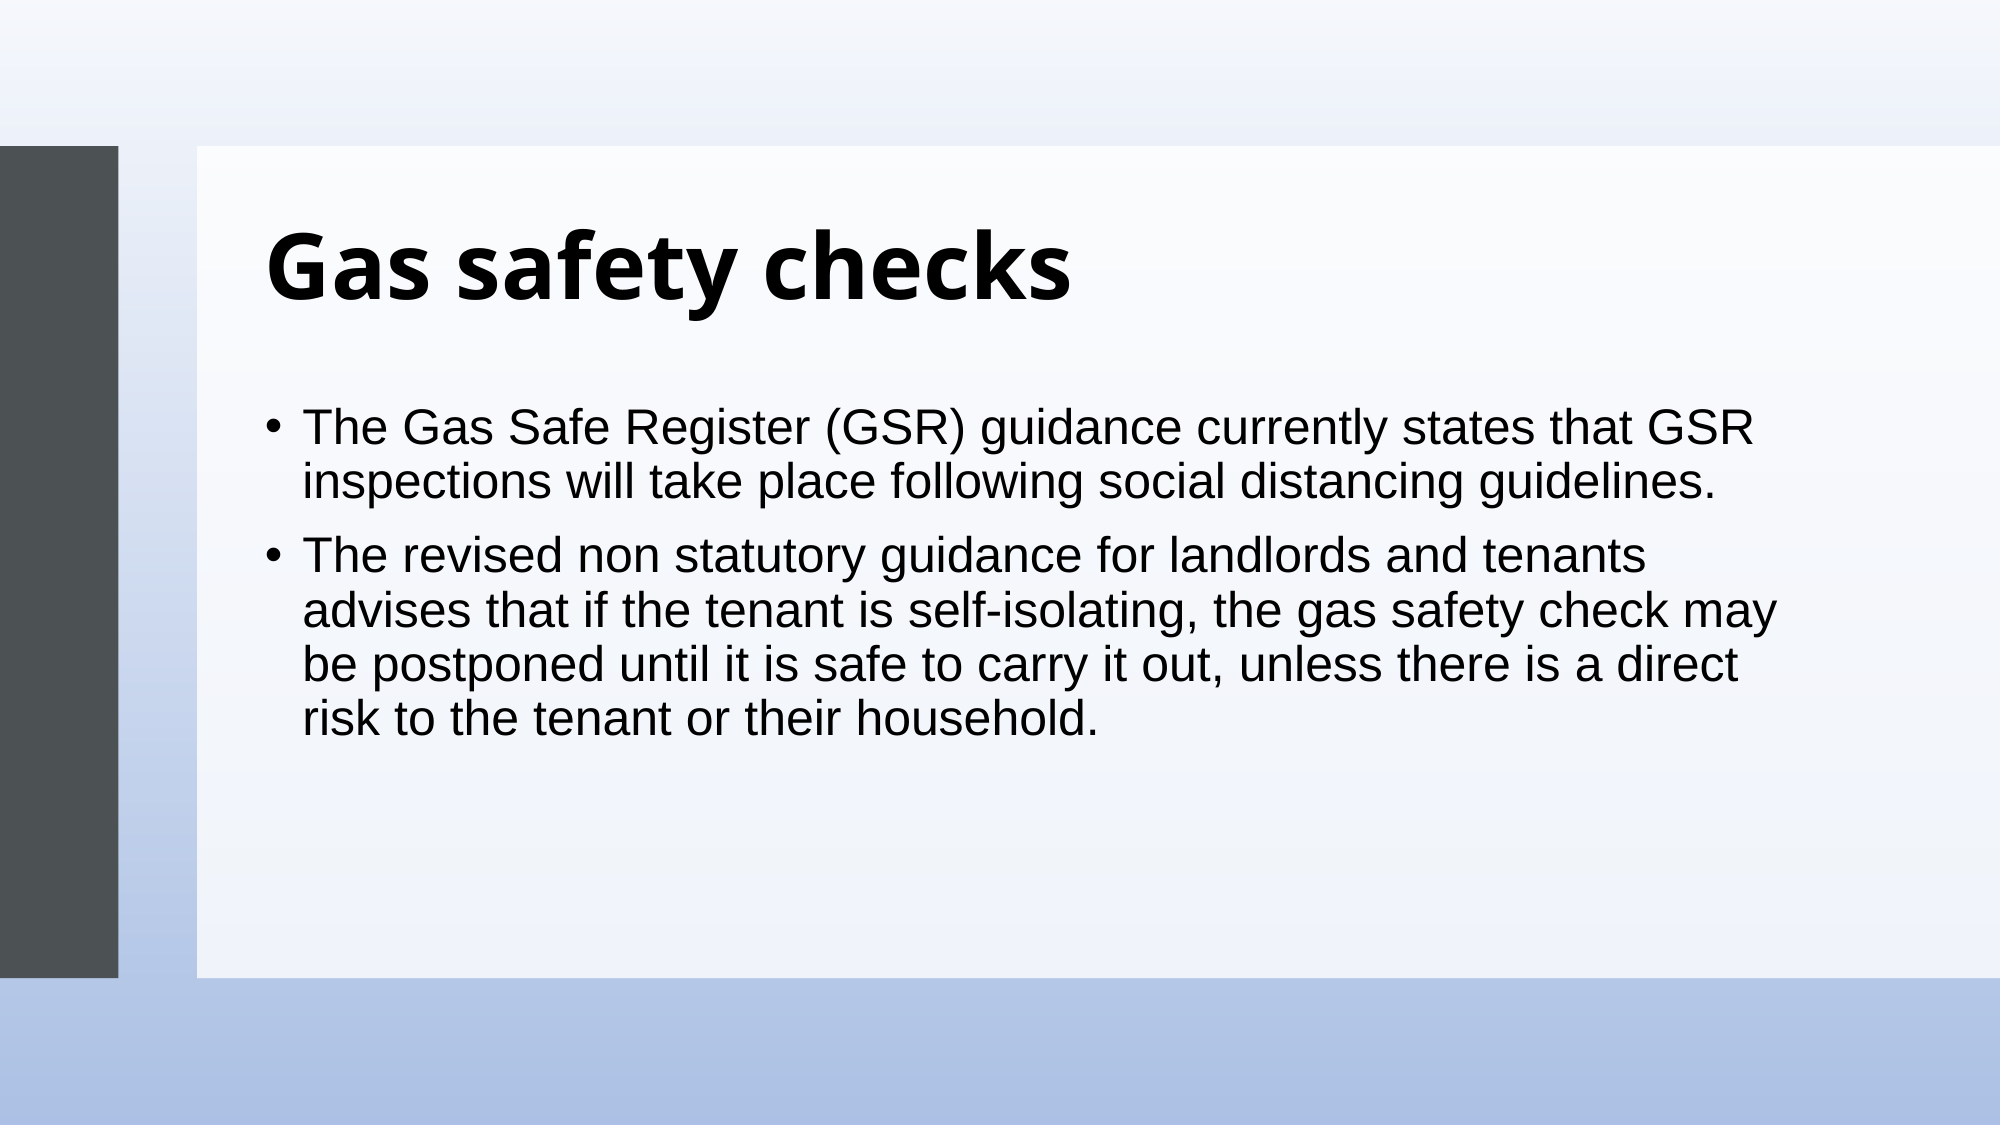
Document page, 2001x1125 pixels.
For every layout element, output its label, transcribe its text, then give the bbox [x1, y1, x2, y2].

text_box [0, 145, 119, 979]
list The Gas Safe Register (GSR) guidance currently states that GSR inspections will take place following social distancing guidelines. The revised non statutory guidance for landlords and tenants advises that if the tenant is self-isolating, the gas safety check may be postponed until it is safe to carry it out, unless there is a direct risk to the tenant or their household. [249, 393, 1803, 952]
text_box [0, 0, 2000, 1125]
text_box [196, 145, 2000, 979]
title Gas safety checks [249, 172, 1803, 368]
